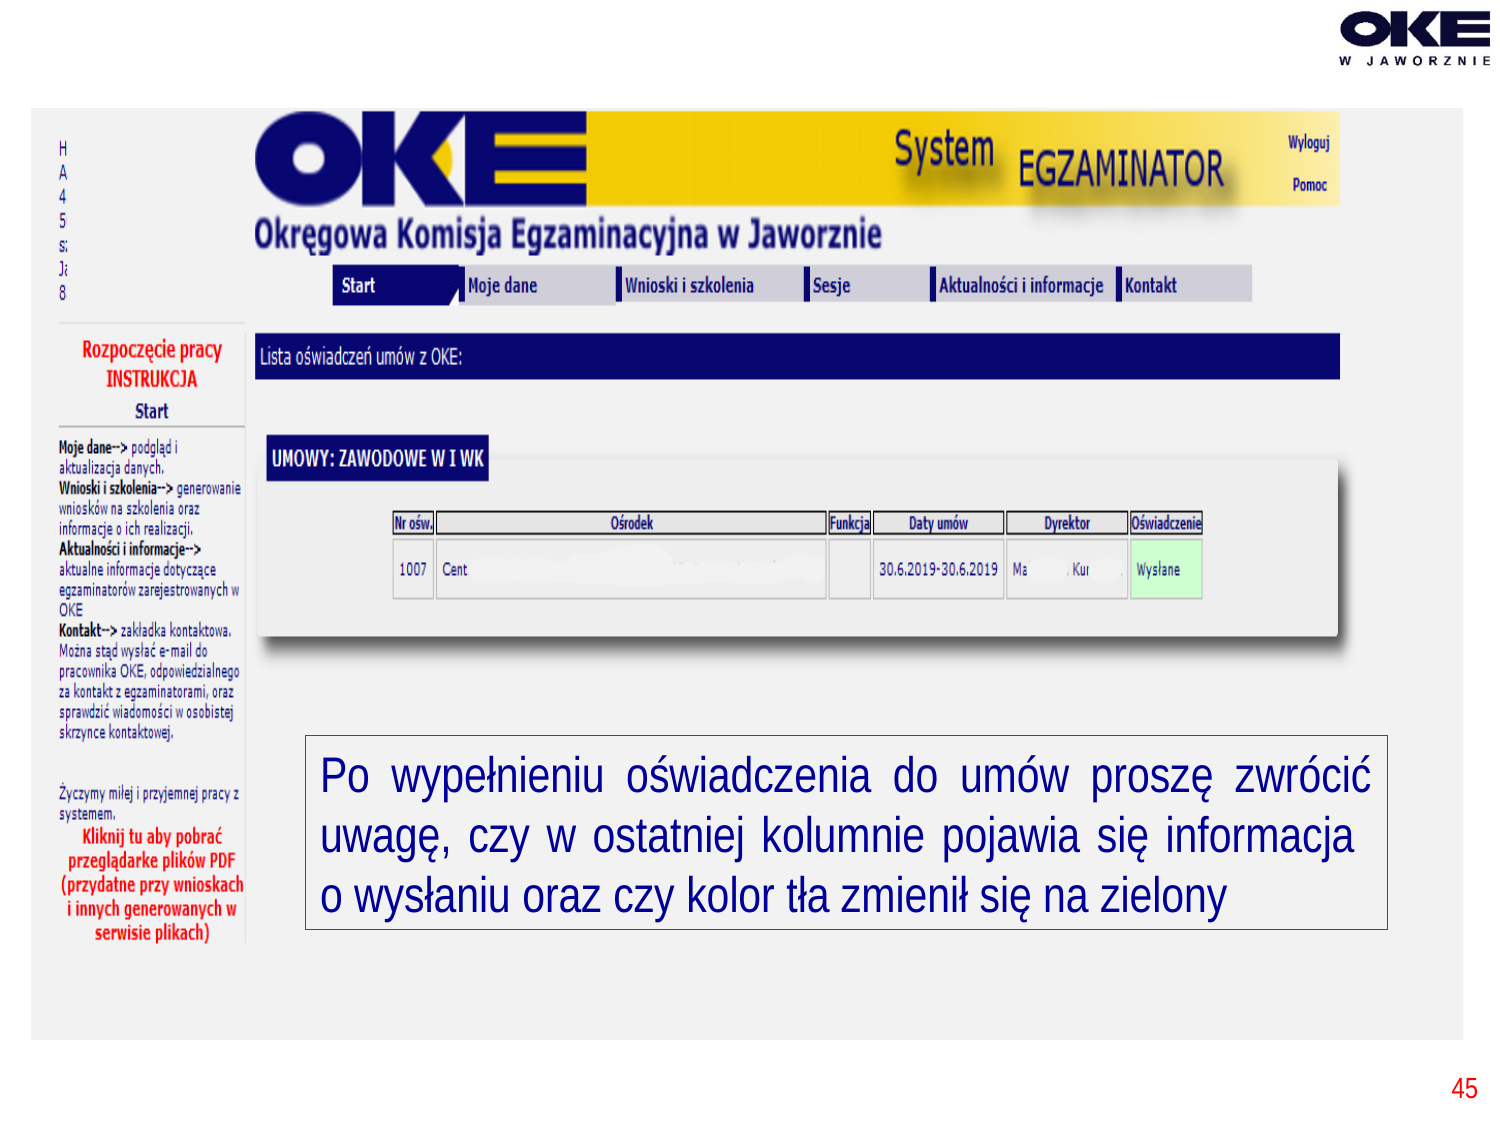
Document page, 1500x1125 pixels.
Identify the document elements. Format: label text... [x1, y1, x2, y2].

slide_number 45 [1155, 1056, 1494, 1117]
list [31, 108, 1464, 1040]
picture [1336, 8, 1494, 69]
